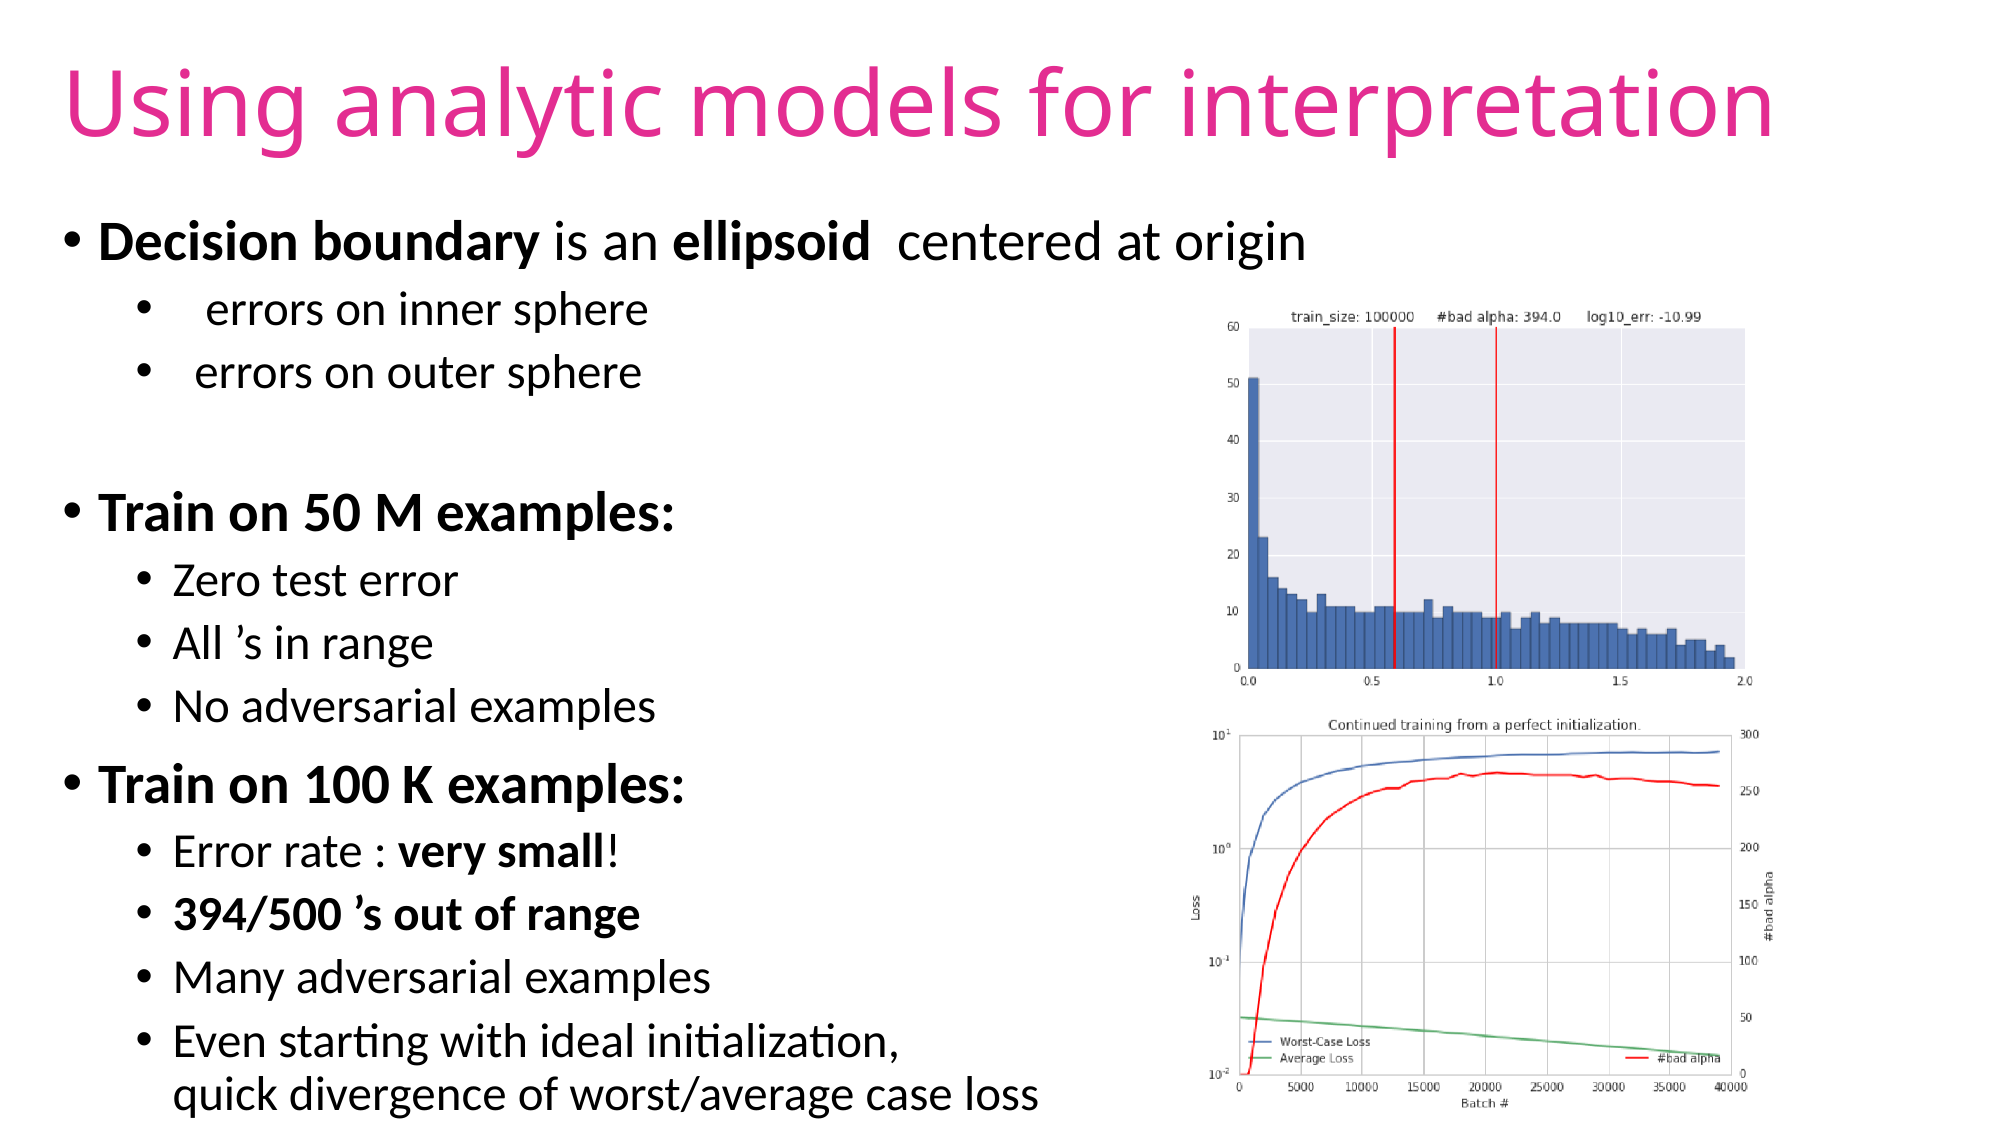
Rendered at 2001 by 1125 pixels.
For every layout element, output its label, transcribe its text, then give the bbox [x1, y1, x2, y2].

title Using analytic models for interpretation [47, 32, 1955, 181]
picture [1185, 288, 1783, 1108]
